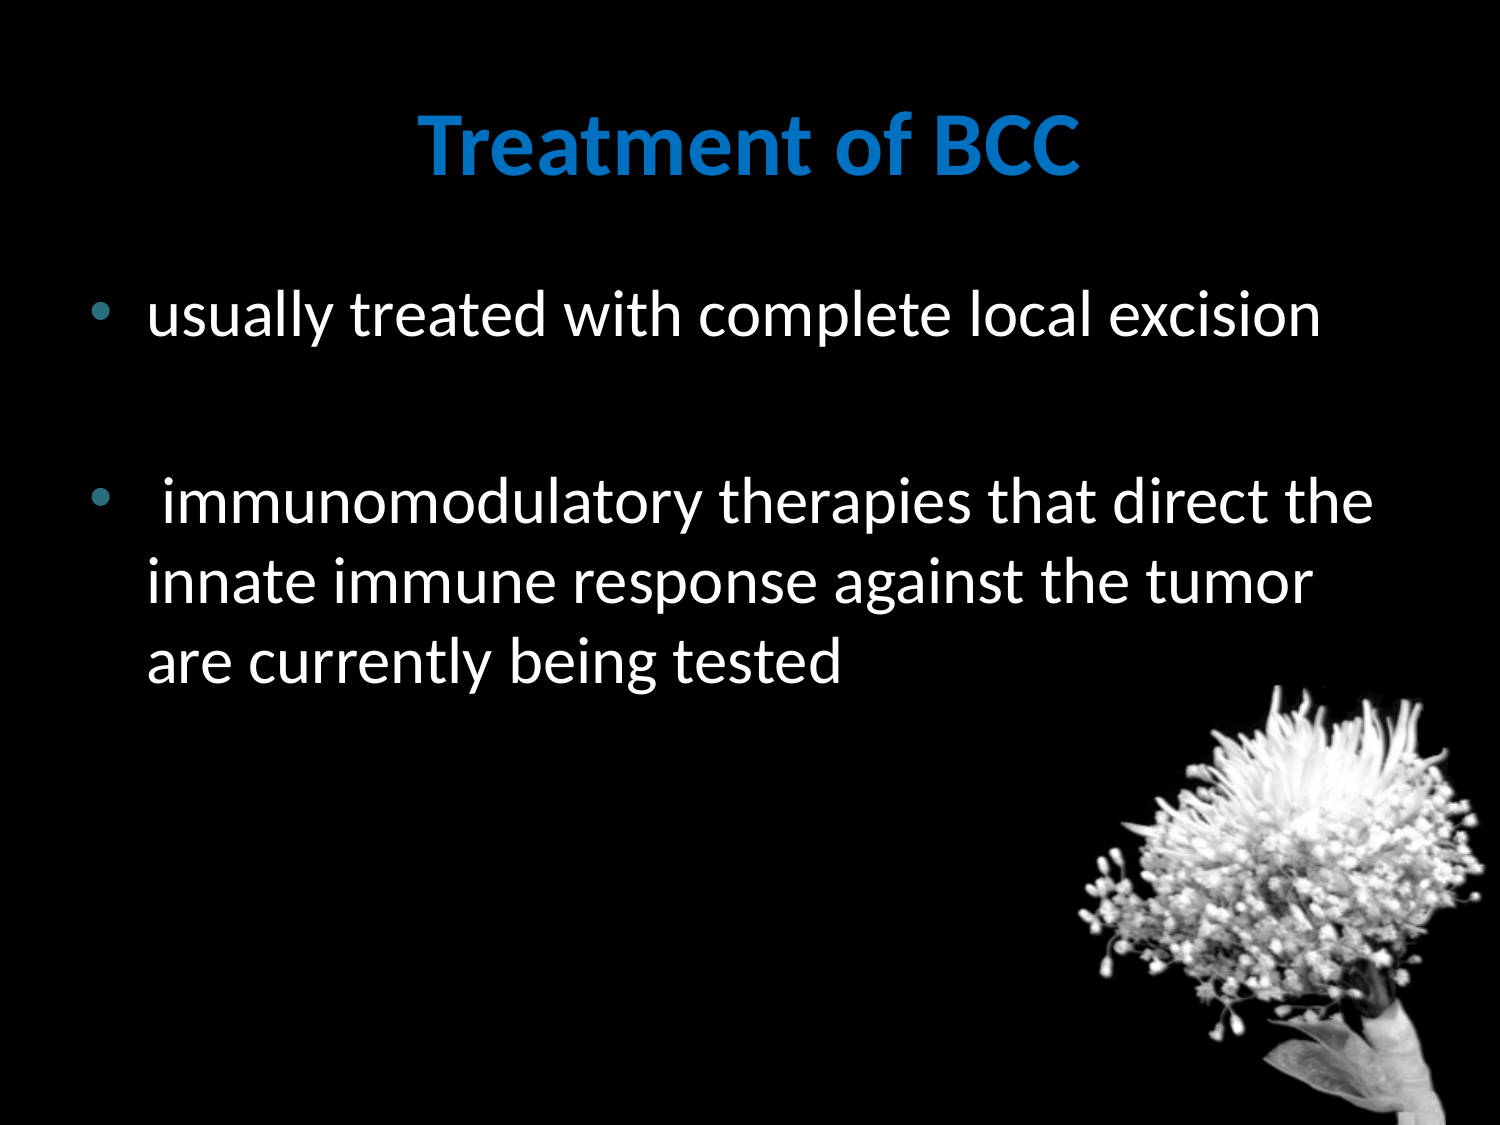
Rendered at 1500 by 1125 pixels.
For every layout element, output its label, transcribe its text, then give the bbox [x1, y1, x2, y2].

list usually treated with complete local excision immunomodulatory therapies that direct the innate immune response against the tumor are currently being tested [75, 262, 1425, 1035]
picture [1068, 685, 1500, 1125]
title Treatment of BCC [75, 45, 1425, 233]
